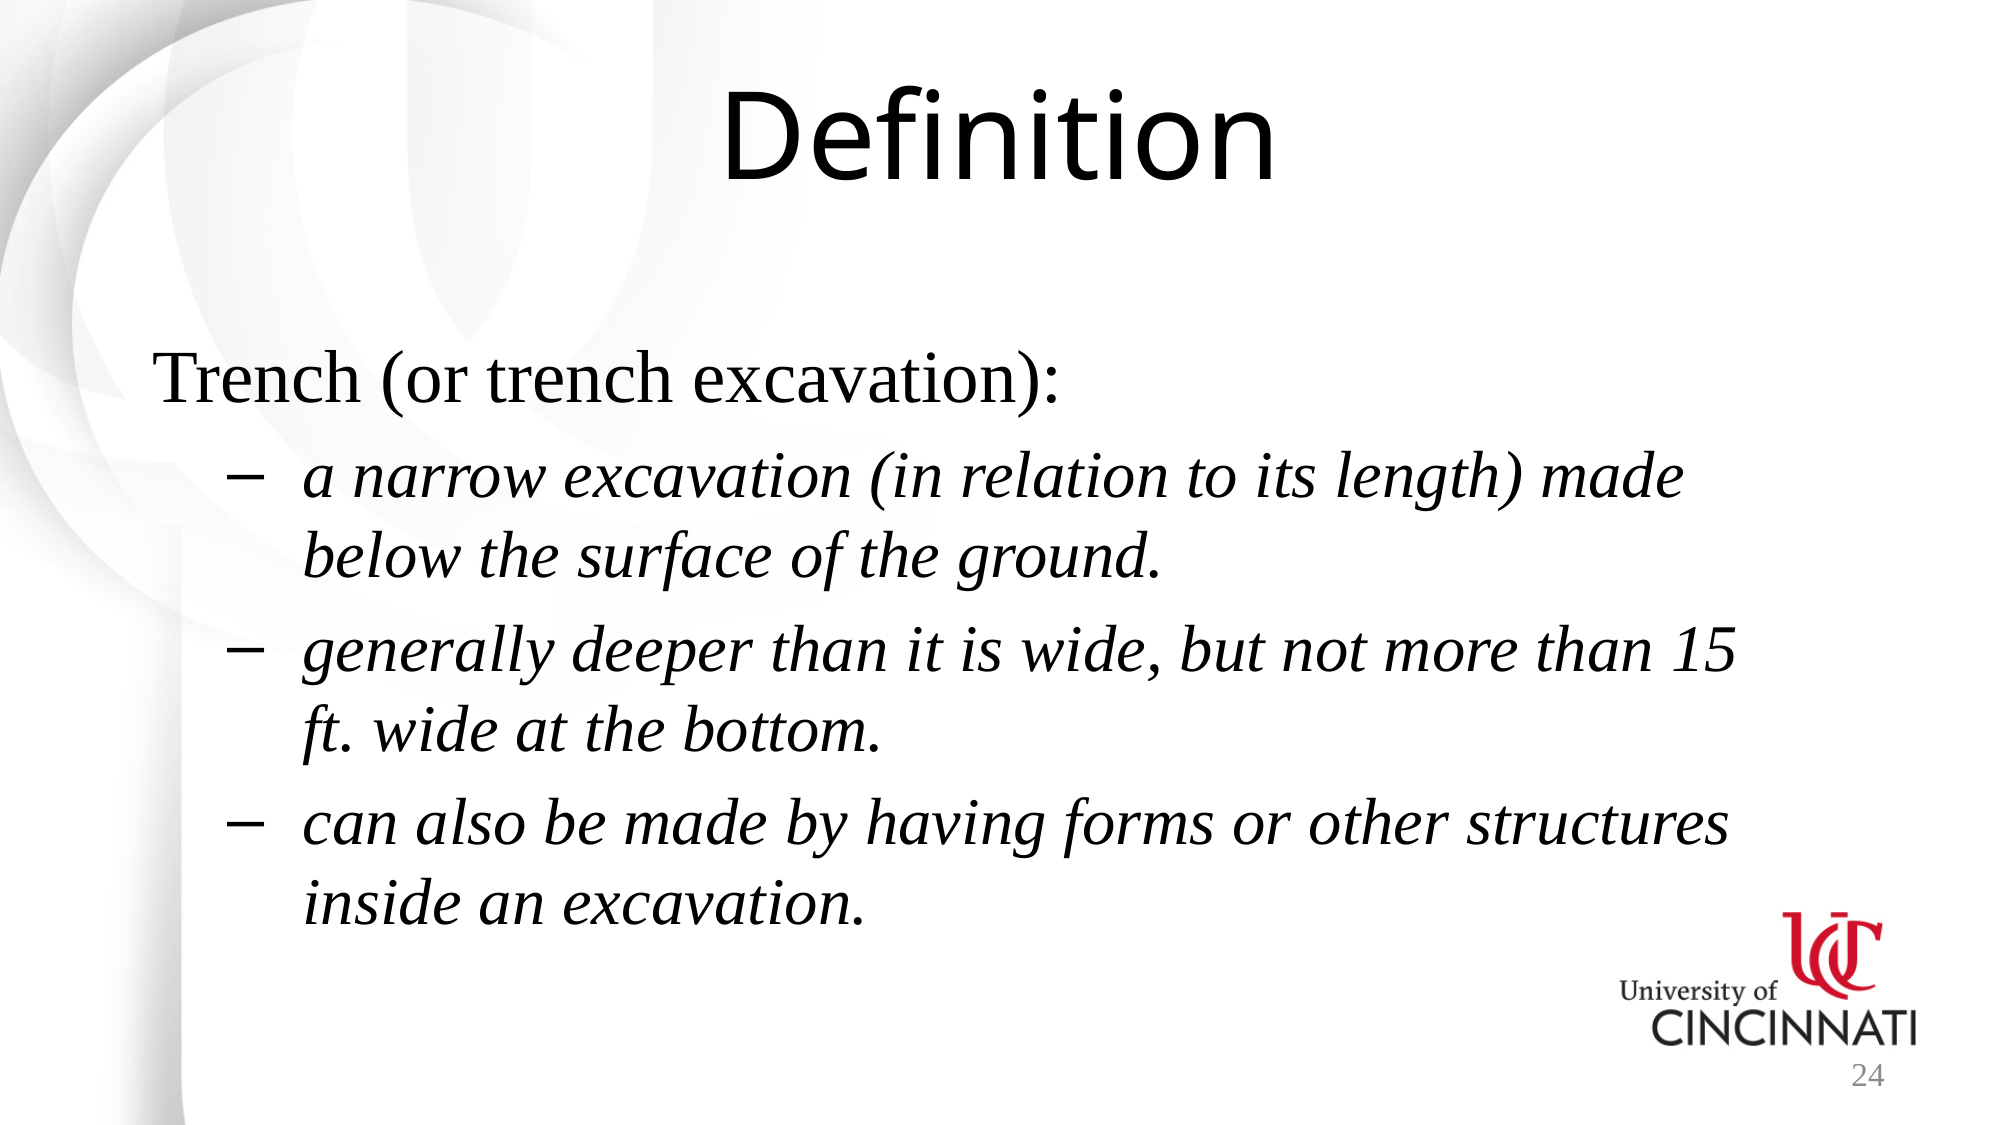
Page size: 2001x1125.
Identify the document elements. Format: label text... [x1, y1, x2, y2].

list Trench (or trench excavation): a narrow excavation (in relation to its length) made below the surface of the ground. generally deeper than it is wide, but not more than 15 ft. wide at the bottom. can also be made by having forms or other structures inside an excavation. [137, 320, 1807, 1034]
slide_number 24 [1433, 1042, 1900, 1103]
title Definition [137, 22, 1863, 240]
picture [0, 0, 2001, 1125]
